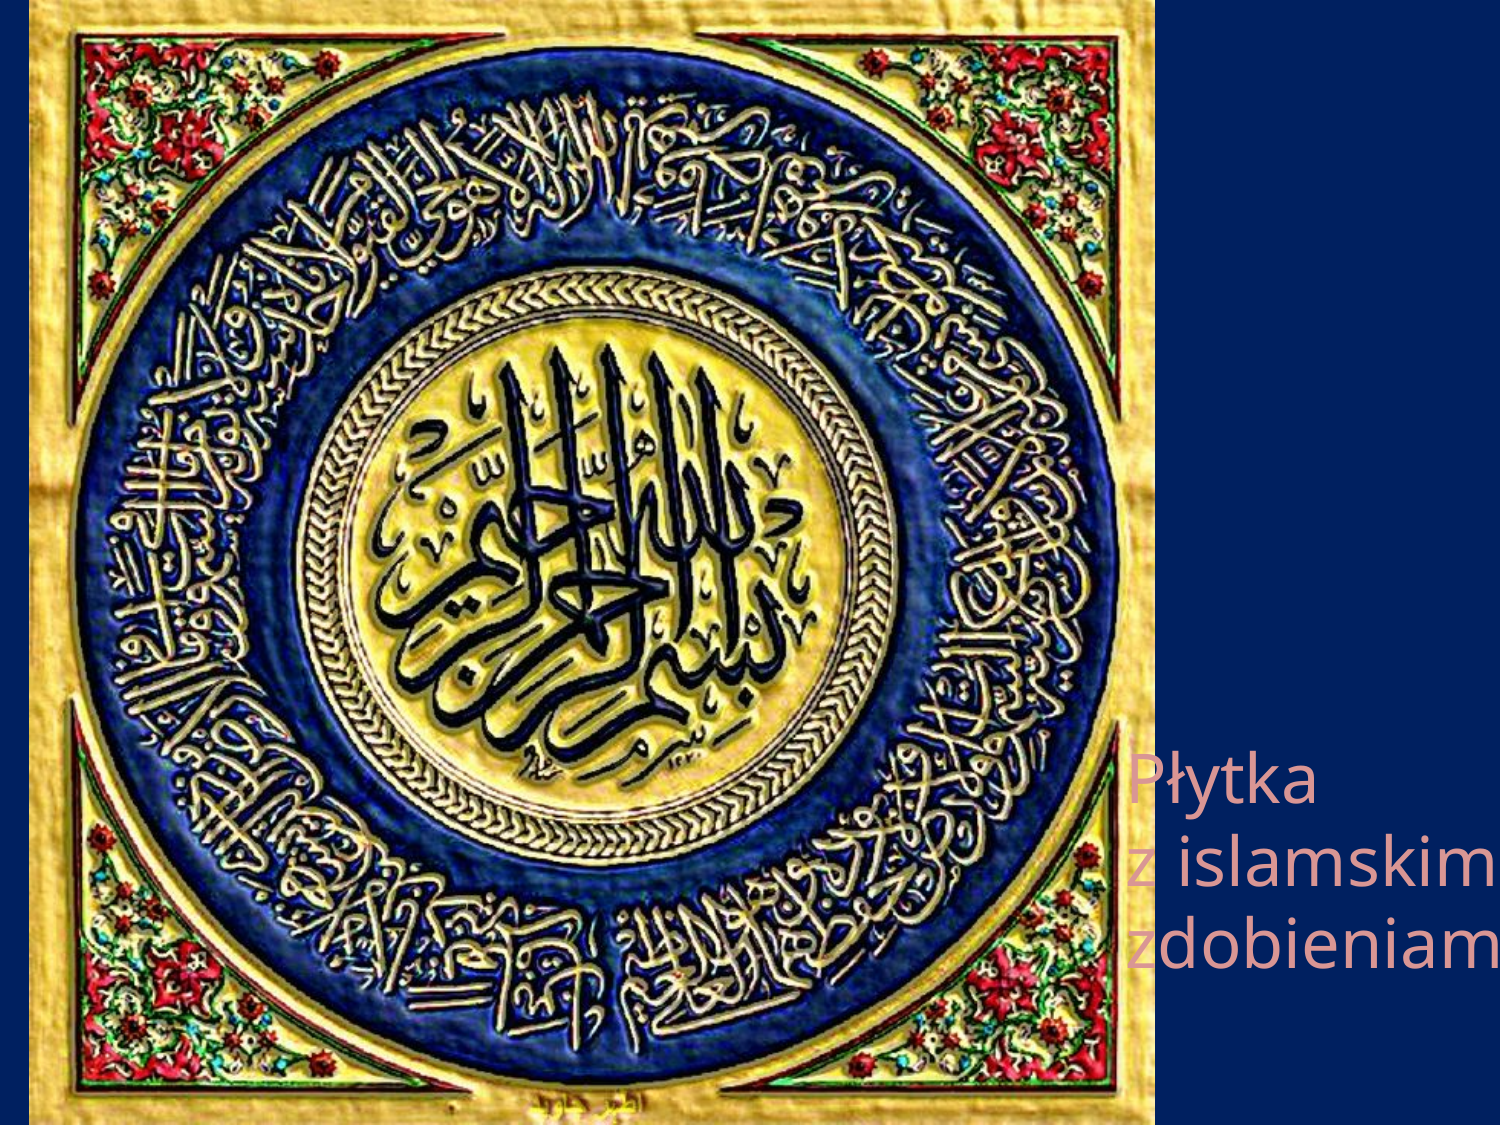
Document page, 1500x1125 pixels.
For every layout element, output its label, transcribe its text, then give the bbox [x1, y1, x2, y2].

picture [29, 0, 1155, 1125]
text_box Płytka z islamskimi zdobieniami [1160, 727, 1500, 990]
